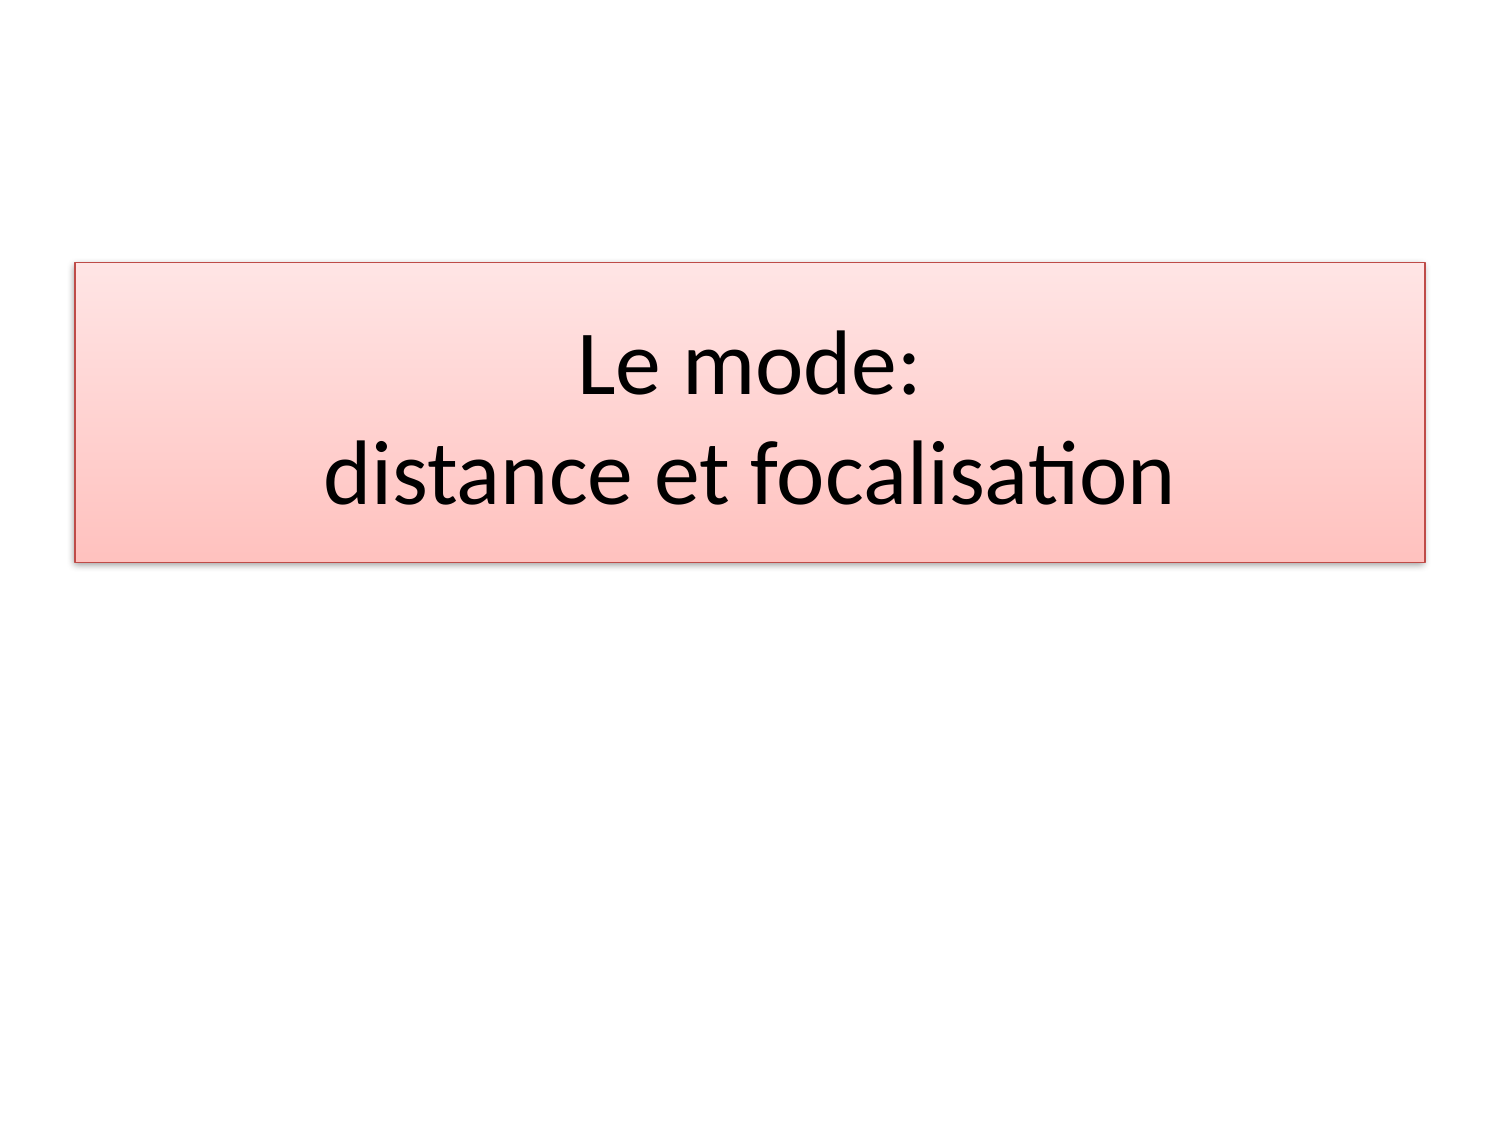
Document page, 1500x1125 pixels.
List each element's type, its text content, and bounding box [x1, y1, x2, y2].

title Le mode: distance et focalisation [74, 262, 1426, 563]
